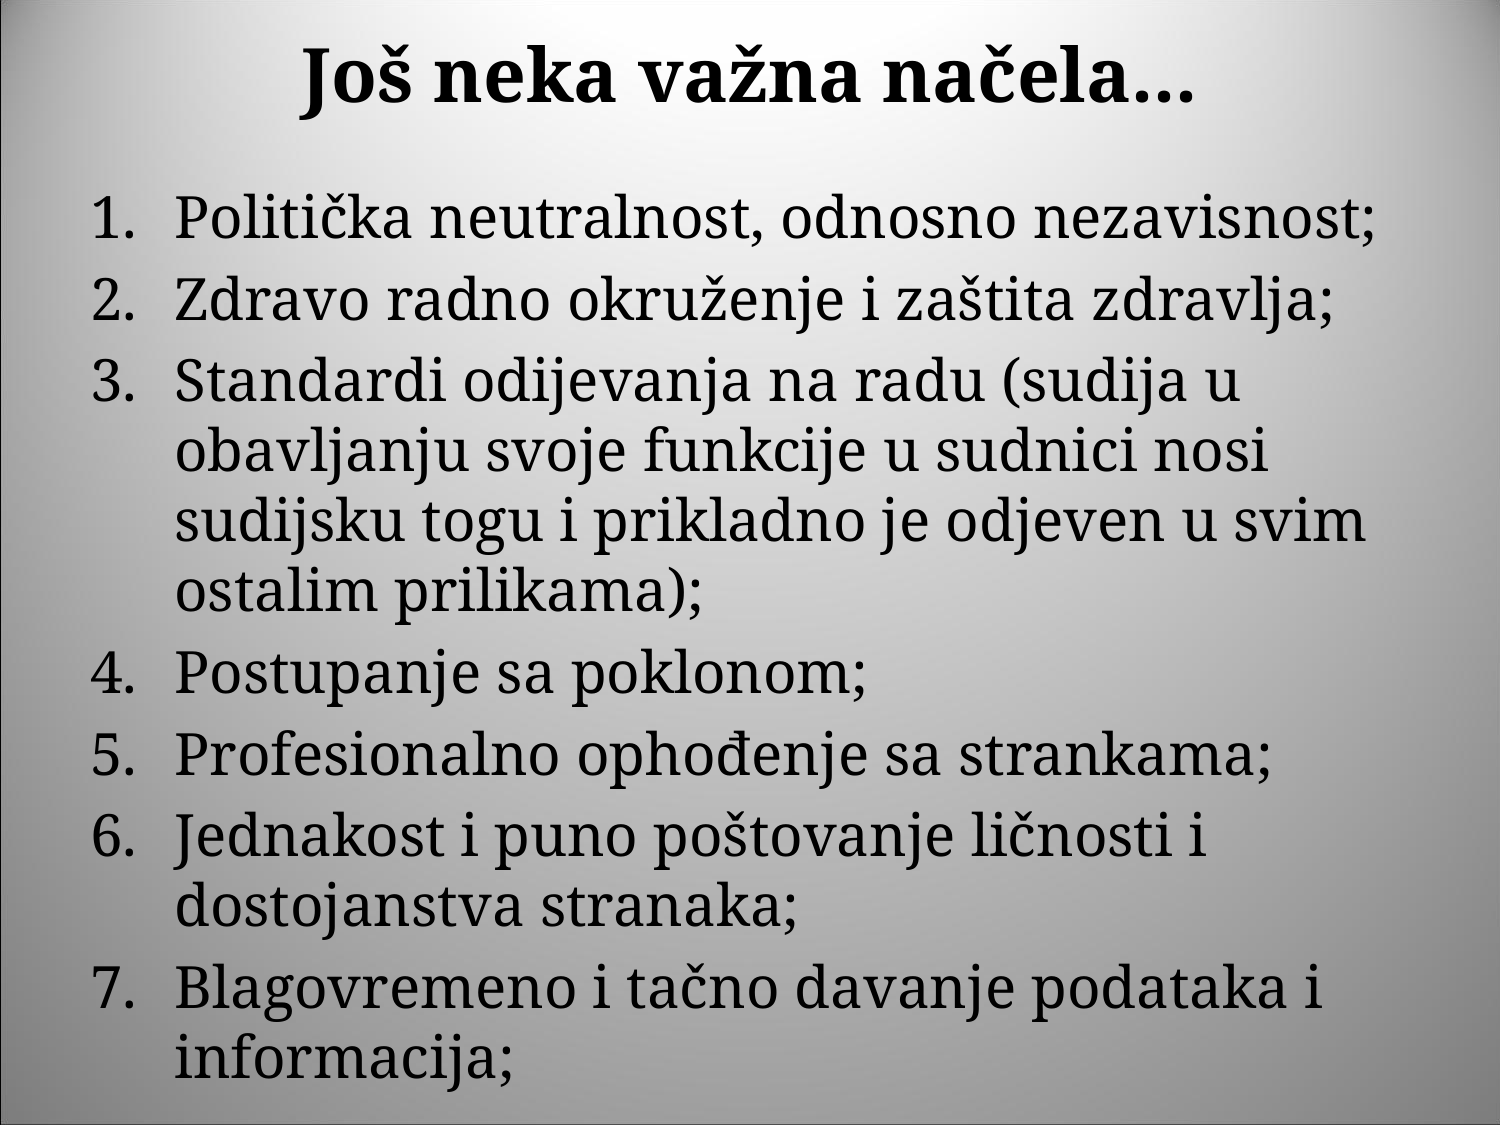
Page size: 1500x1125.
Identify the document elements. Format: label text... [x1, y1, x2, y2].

title Još neka važna načela... [74, 18, 1426, 126]
list Politička neutralnost, odnosno nezavisnost; Zdravo radno okruženje i zaštita zdravlja; Standardi odijevanja na radu (sudija u obavljanju svoje funkcije u sudnici nosi sudijsku togu i prikladno je odjeven u svim ostalim prilikama); Postupanje sa poklonom; Profesionalno ophođenje sa strankama; Jednakost i puno poštovanje ličnosti i dostojanstva stranaka; Blagovremeno i tačno davanje podataka i informacija; [74, 172, 1459, 1059]
picture [0, 0, 1500, 1125]
